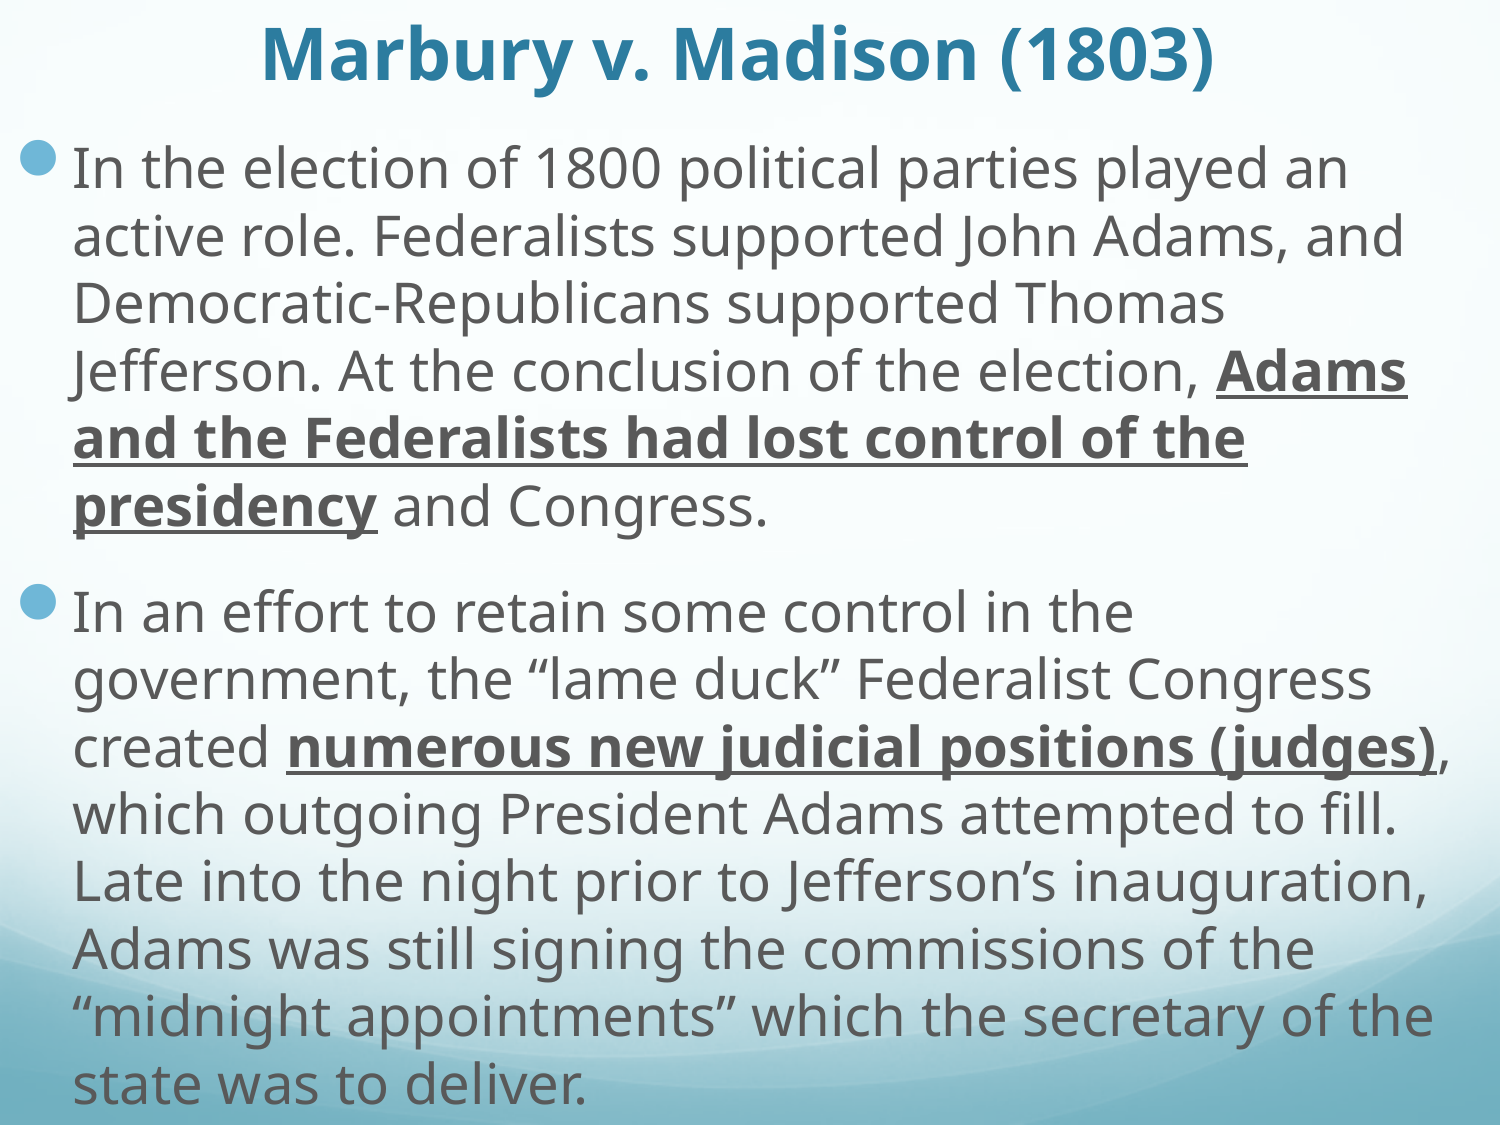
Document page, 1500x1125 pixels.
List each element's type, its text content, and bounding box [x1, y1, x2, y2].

title Marbury v. Madison (1803) [62, 0, 1413, 103]
list In the election of 1800 political parties played an active role. Federalists supported John Adams, and Democratic-Republicans supported Thomas Jefferson. At the conclusion of the election, Adams and the Federalists had lost control of the presidency and Congress. In an effort to retain some control in the government, the “lame duck” Federalist Congress created numerous new judicial positions (judges), which outgoing President Adams attempted to fill. Late into the night prior to Jefferson’s inauguration, Adams was still signing the commissions of the “midnight appointments” which the secretary of the state was to deliver. [0, 125, 1500, 1125]
